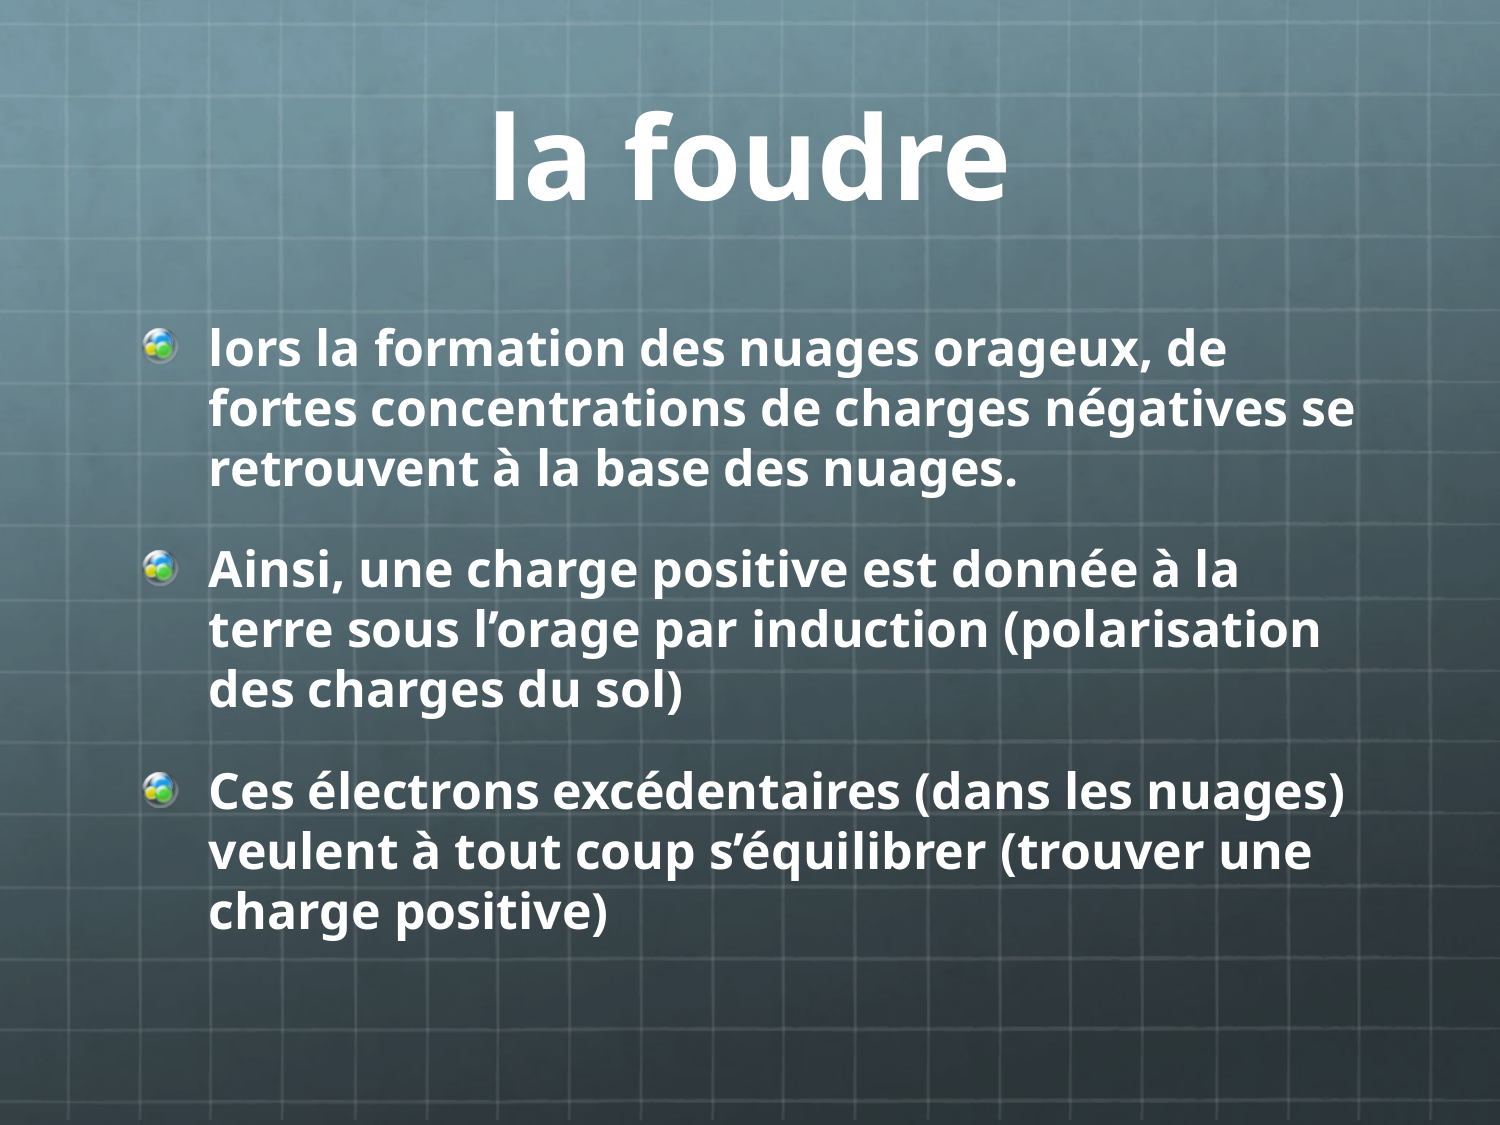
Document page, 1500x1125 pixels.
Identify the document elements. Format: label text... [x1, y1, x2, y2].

list lors la formation des nuages orageux, de fortes concentrations de charges négatives se retrouvent à la base des nuages. Ainsi, une charge positive est donnée à la terre sous l’orage par induction (polarisation des charges du sol) Ces électrons excédentaires (dans les nuages) veulent à tout coup s’équilibrer (trouver une charge positive) [127, 308, 1372, 958]
picture [0, 0, 1500, 1125]
title la foudre [127, 17, 1372, 289]
